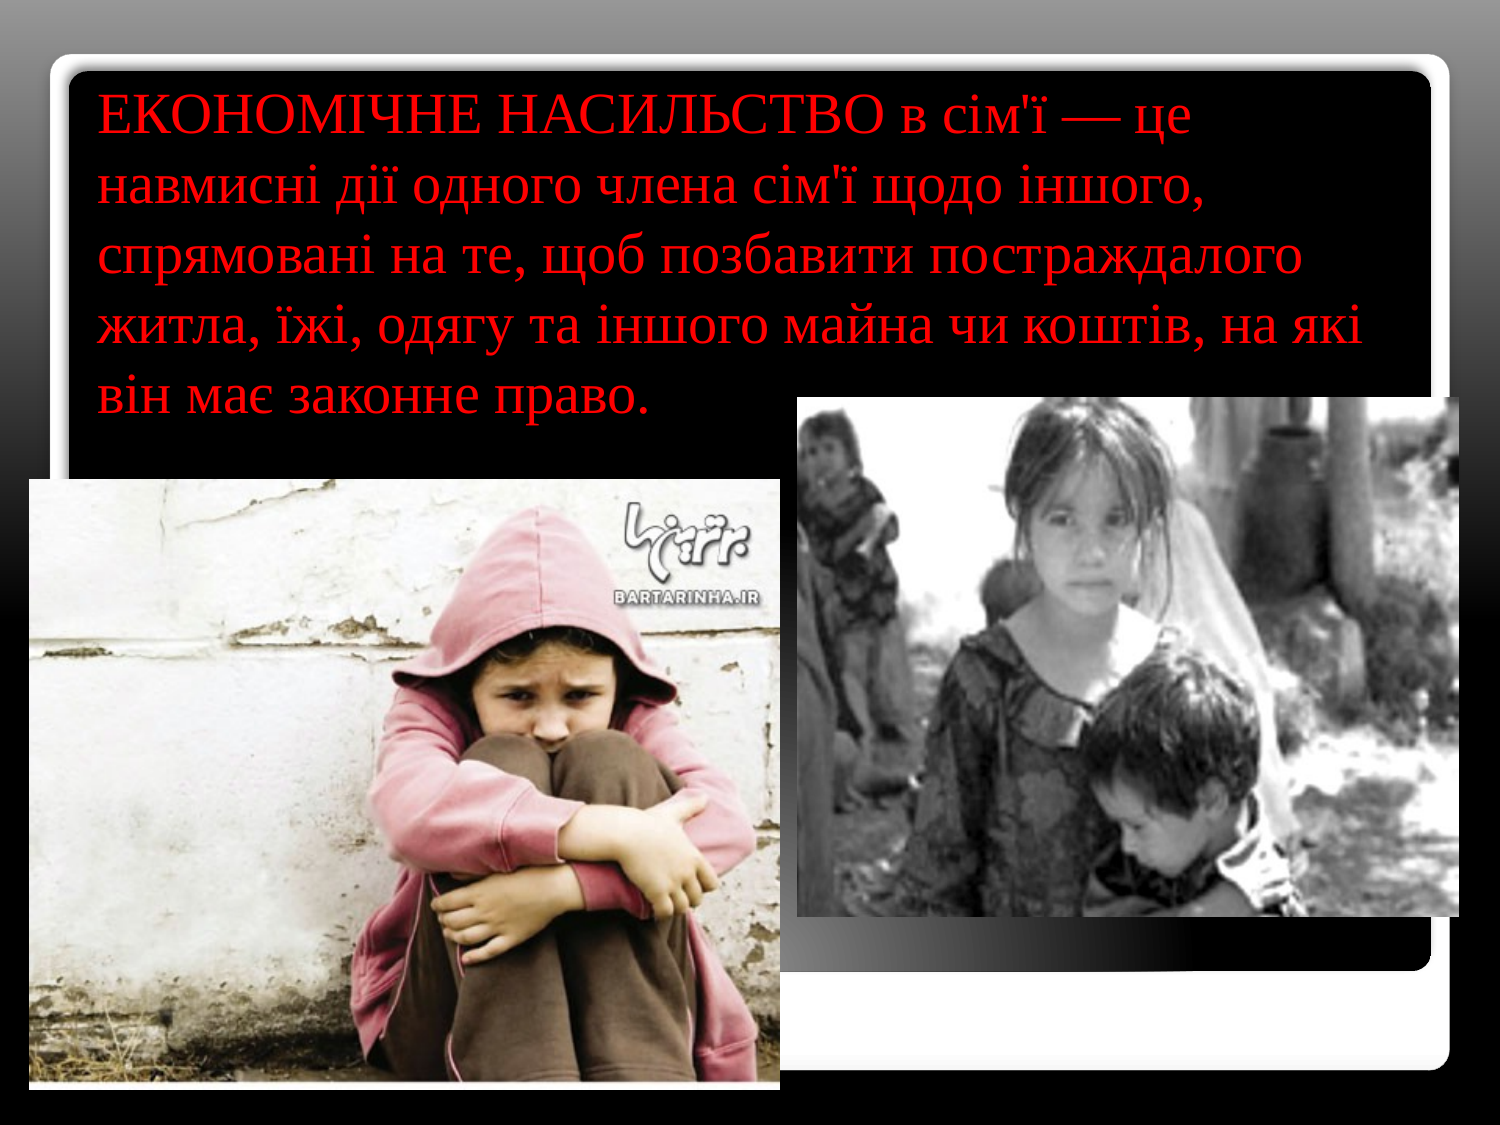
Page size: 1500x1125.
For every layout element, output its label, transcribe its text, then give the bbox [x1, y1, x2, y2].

title ЕКОНОМІЧНЕ НАСИЛЬСТВО в сім'ї — це навмисні дії одного члена сім'ї щодо іншого, спрямовані на те, щоб позбавити постраждалого житла, їжі, одягу та іншого майна чи коштів, на які він має законне право. [82, 78, 1425, 433]
picture [796, 396, 1459, 918]
picture [29, 479, 780, 1090]
